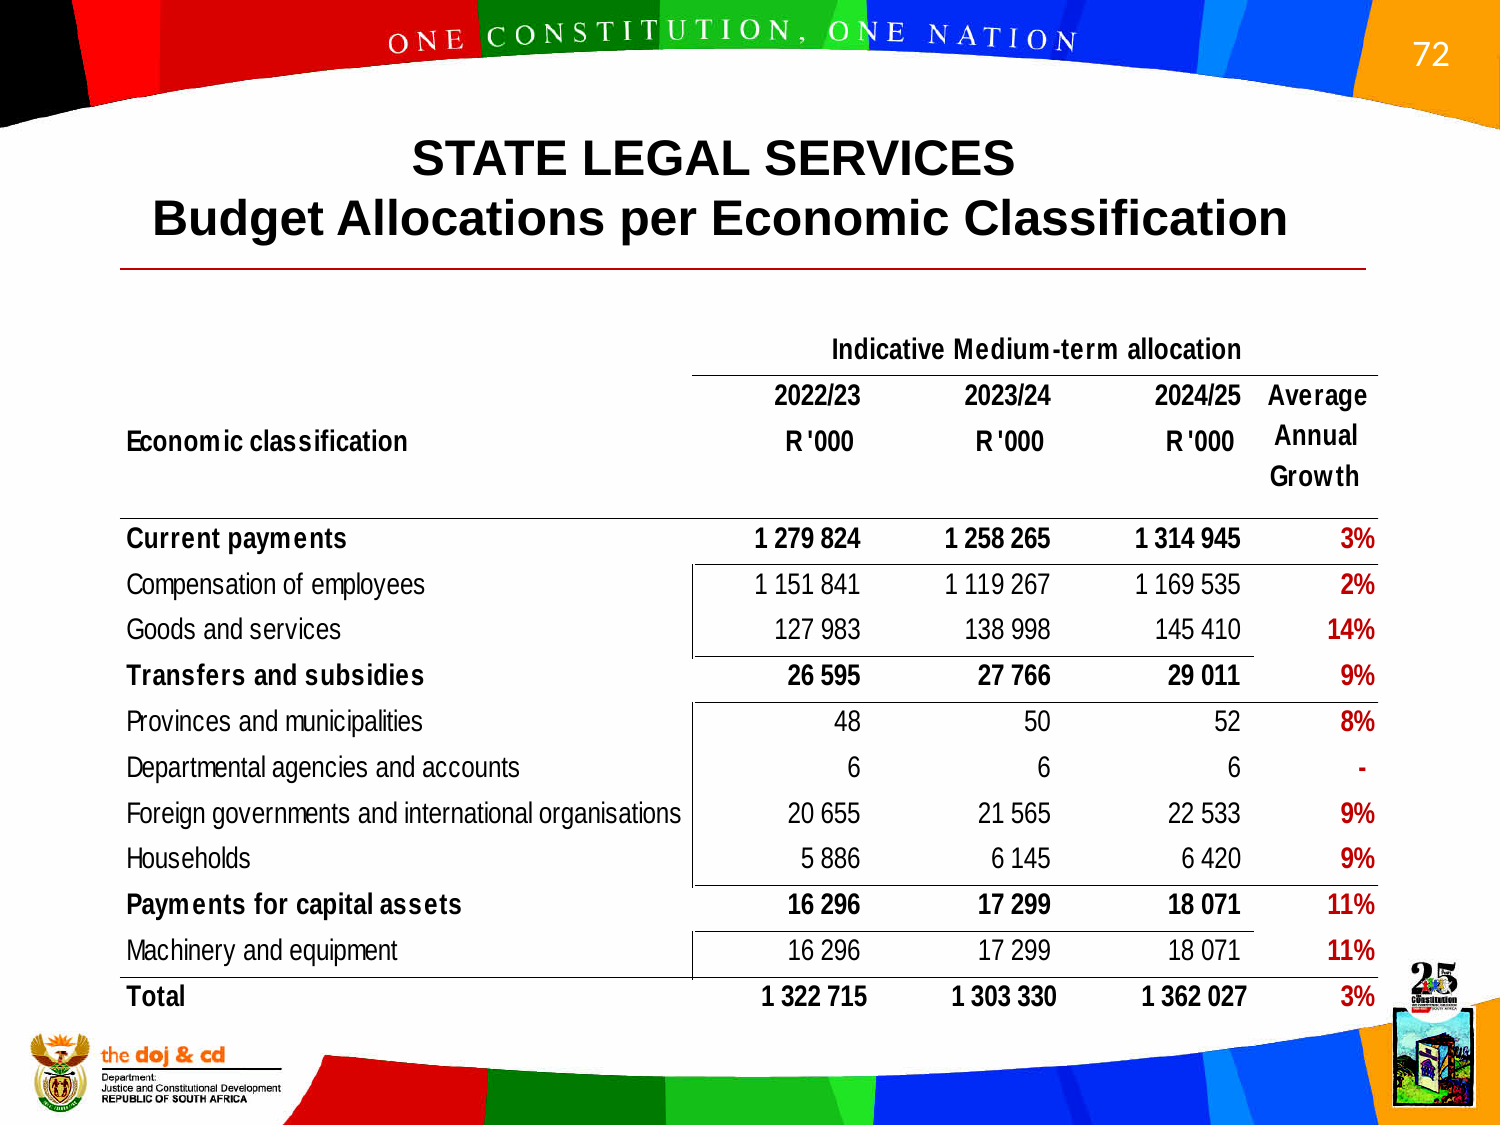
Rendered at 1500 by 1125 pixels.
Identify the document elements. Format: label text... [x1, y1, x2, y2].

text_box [119, 281, 1381, 1026]
text_box STATE LEGAL SERVICES Budget Allocations per Economic Classification [47, 118, 1381, 304]
picture [0, 0, 1500, 1125]
